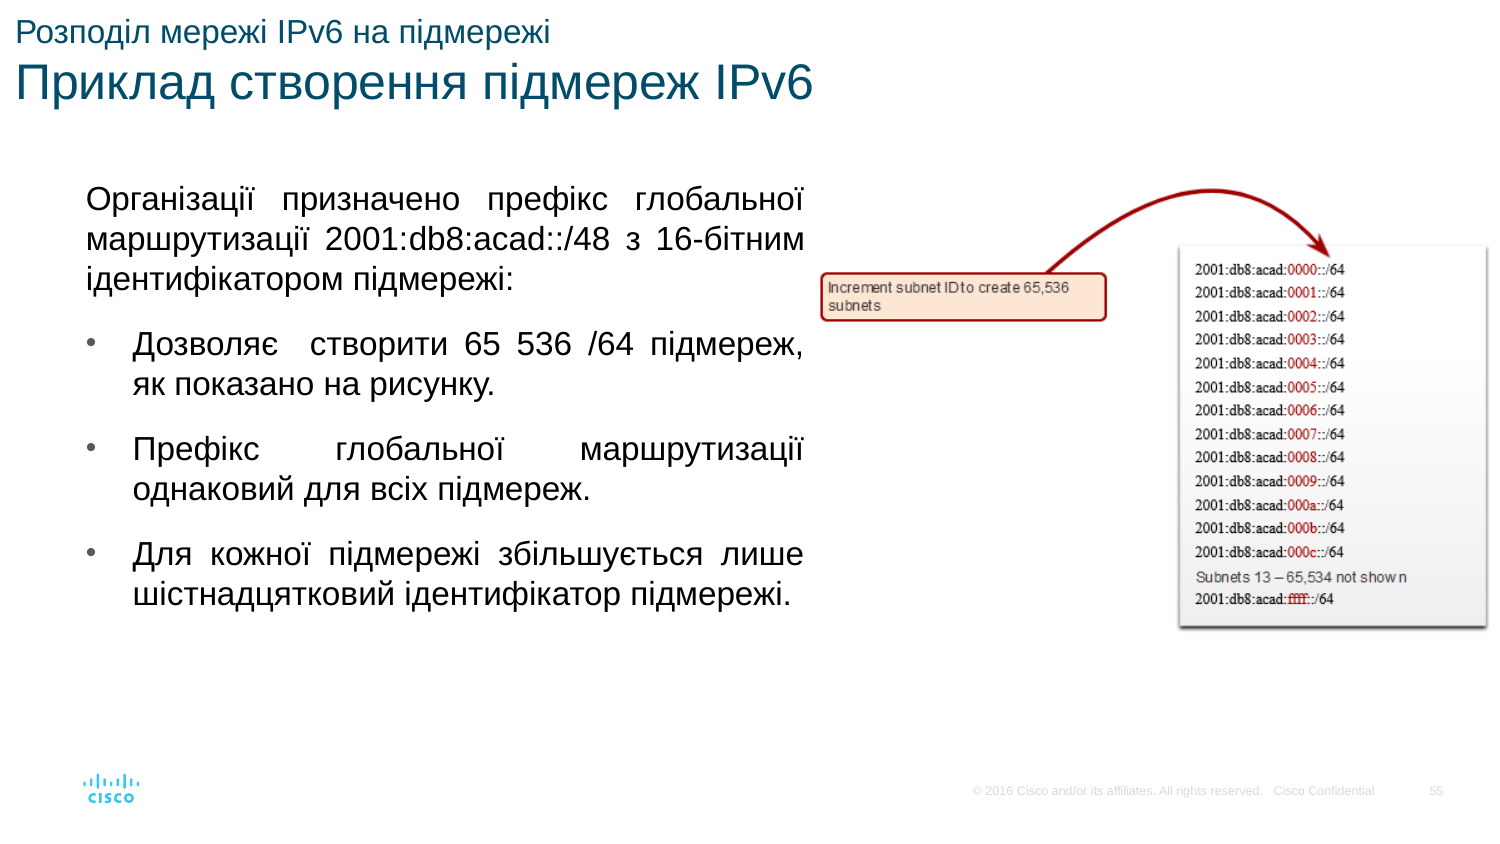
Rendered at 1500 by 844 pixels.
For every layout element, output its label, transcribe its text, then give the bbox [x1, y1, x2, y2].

title Розподіл мережі IPv6 на підмережі Приклад створення підмереж IPv6 [0, 0, 1369, 121]
picture [817, 169, 1500, 645]
list Організації призначено префікс глобальної маршрутизації 2001:db8:acad::/48 з 16-бітним ідентифікатором підмережі: Дозволяє створити 65 536 /64 підмереж, як показано на рисунку. Префікс глобальної маршрутизації однаковий для всіх підмереж. Для кожної підмережі збільшується лише шістнадцятковий ідентифікатор підмережі. [70, 169, 816, 640]
